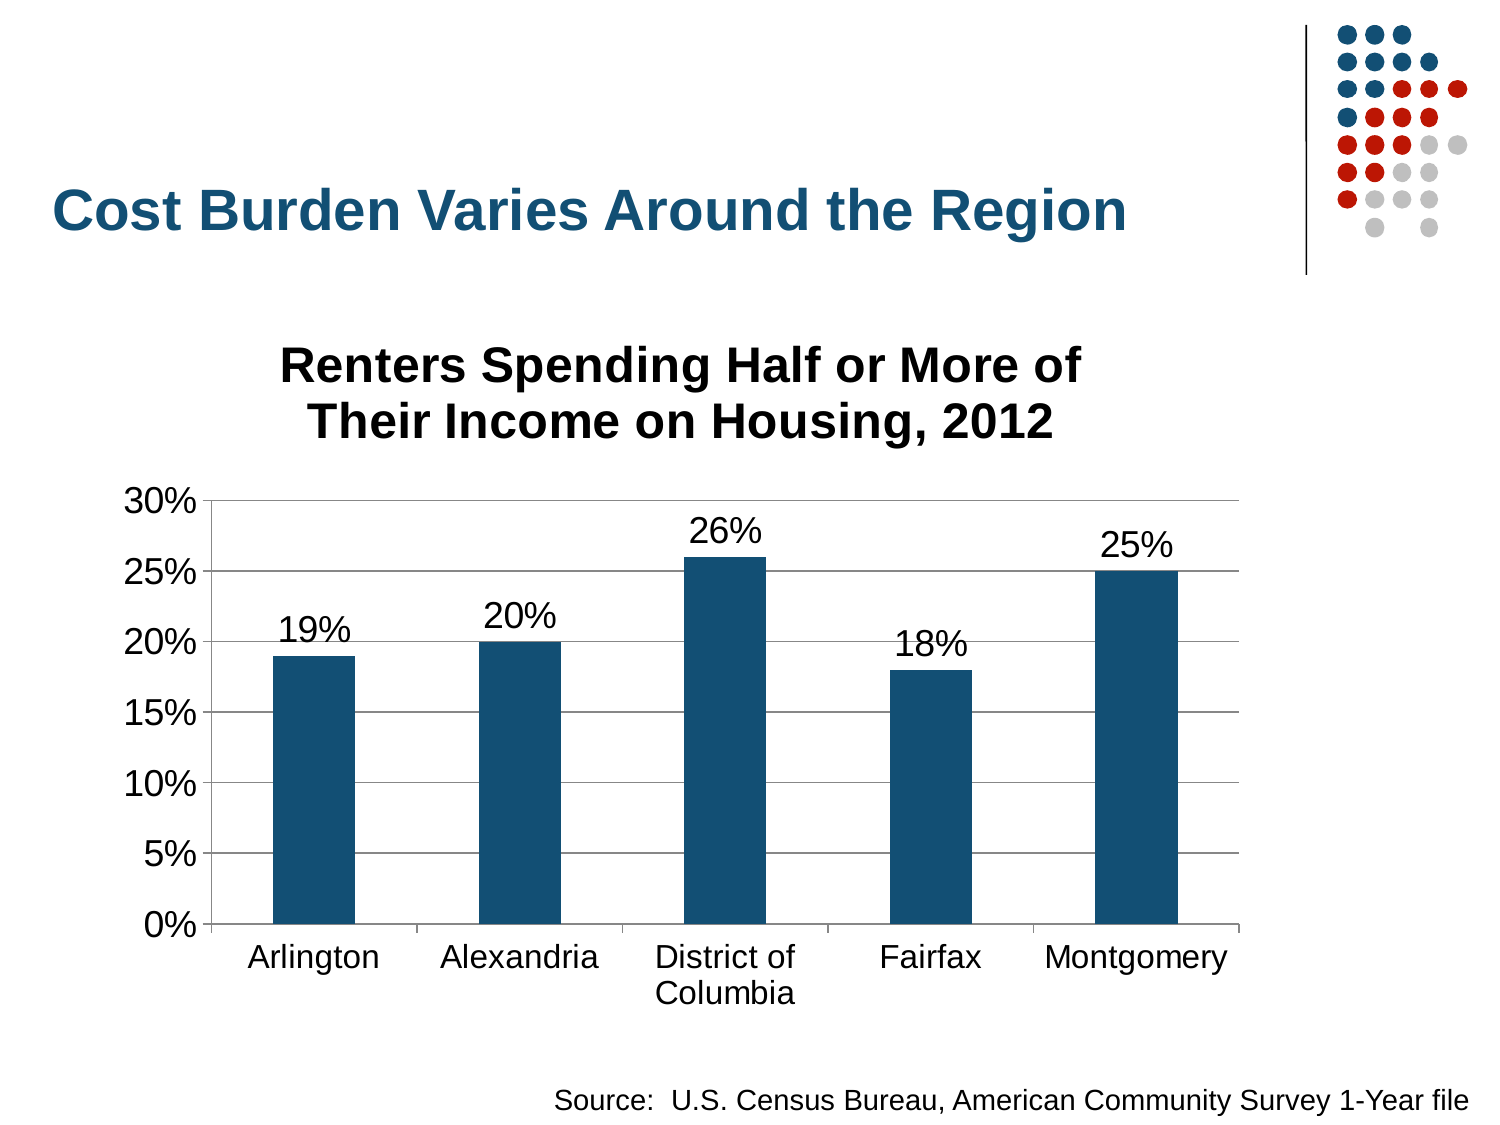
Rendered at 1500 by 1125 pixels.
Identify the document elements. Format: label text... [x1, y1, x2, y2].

text_box Source: U.S. Census Bureau, American Community Survey 1-Year file [539, 1073, 1487, 1124]
chart [99, 299, 1263, 1026]
title Cost Burden Varies Around the Region [37, 37, 1300, 250]
